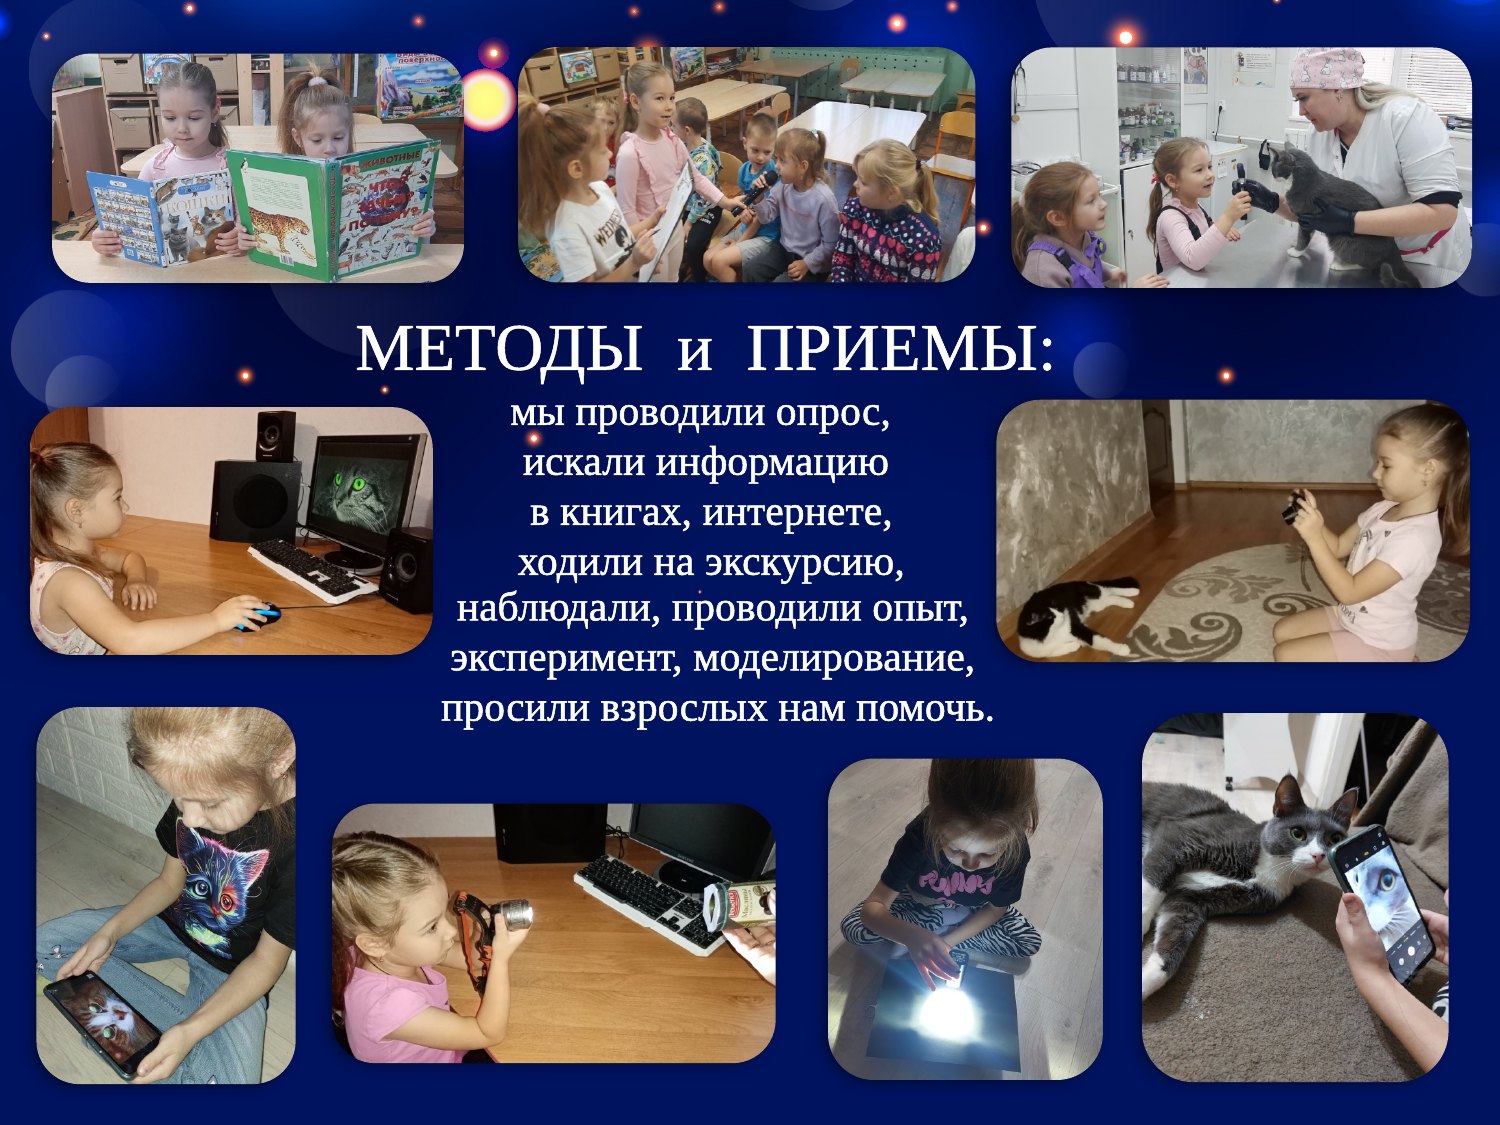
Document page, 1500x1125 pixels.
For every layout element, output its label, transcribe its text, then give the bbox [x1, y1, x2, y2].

text_box МЕТОДЫ и ПРИЕМЫ: мы проводили опрос, искали информацию в книгах, интернете, ходили на экскурсию, [179, 295, 1233, 571]
text_box наблюдали, проводили опыт, эксперимент, моделирование, просили взрослых нам помочь. [192, 571, 1245, 737]
picture [0, 0, 1500, 1125]
